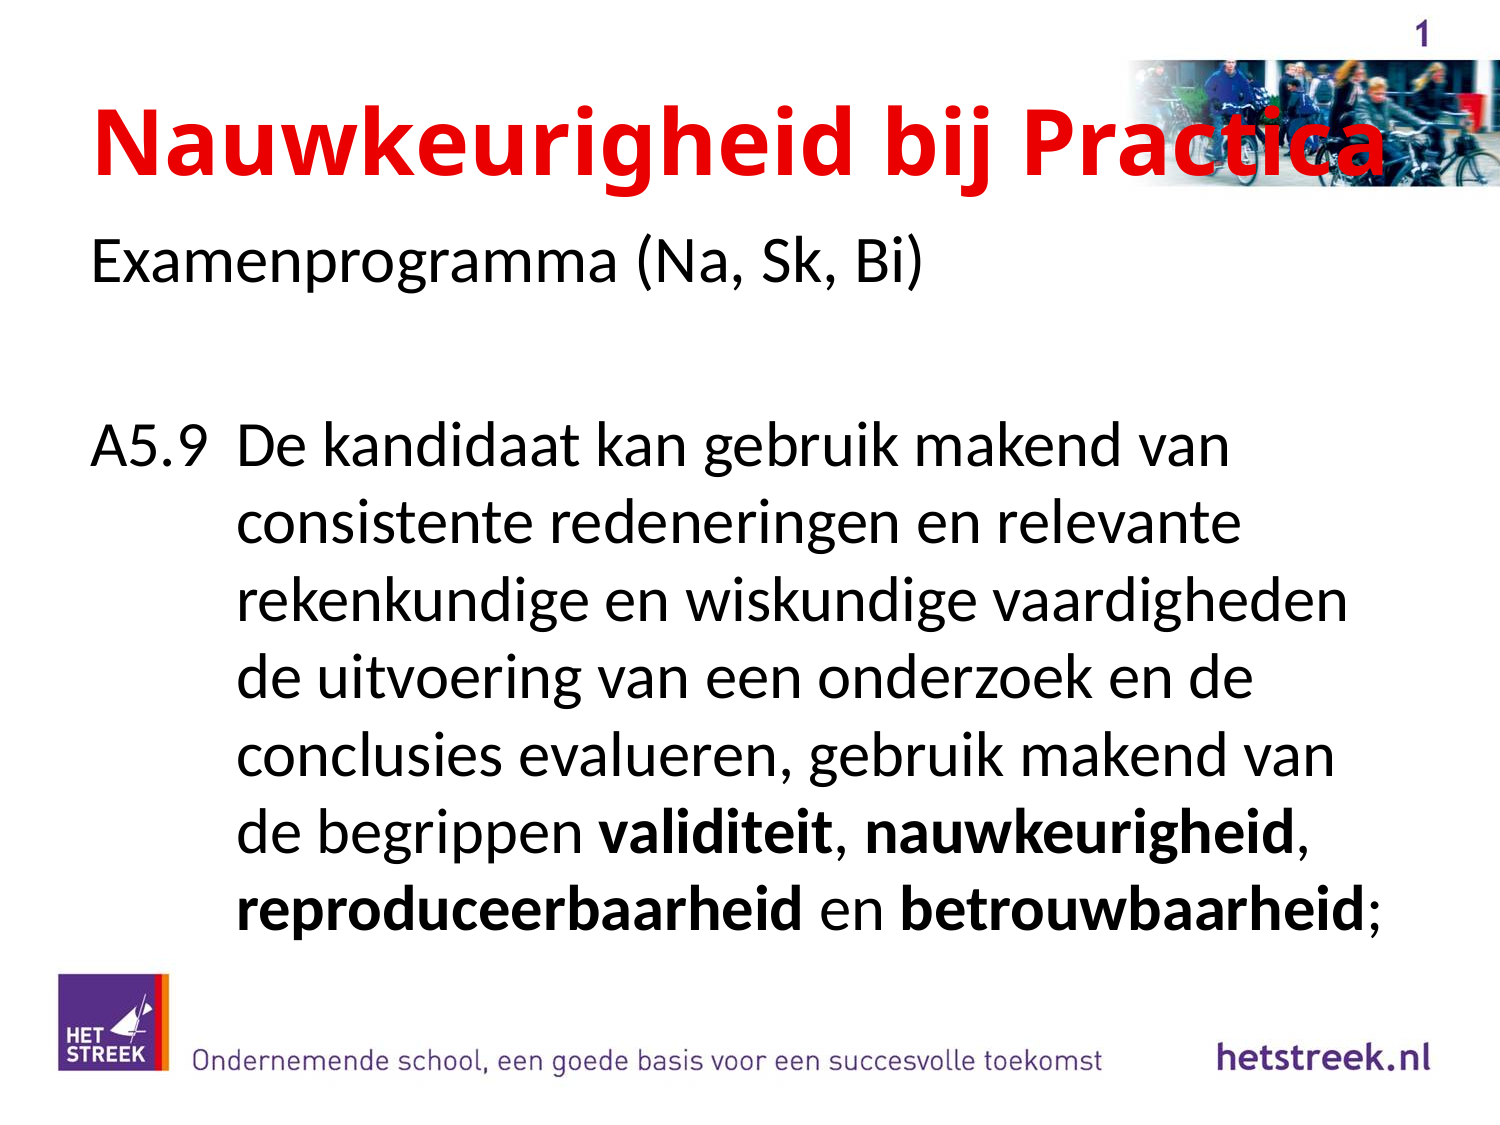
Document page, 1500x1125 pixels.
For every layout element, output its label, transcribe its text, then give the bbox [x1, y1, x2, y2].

picture [0, 0, 1500, 1125]
list Examenprogramma (Na, Sk, Bi) A5.9 De kandidaat kan gebruik makend van consistente redeneringen en relevante rekenkundige en wiskundige vaardigheden de uitvoering van een onderzoek en de conclusies evalueren, gebruik makend van de begrippen validiteit, nauwkeurigheid, reproduceerbaarheid en betrouwbaarheid; [75, 208, 1425, 1005]
title Nauwkeurigheid bij Practica [75, 45, 1425, 208]
